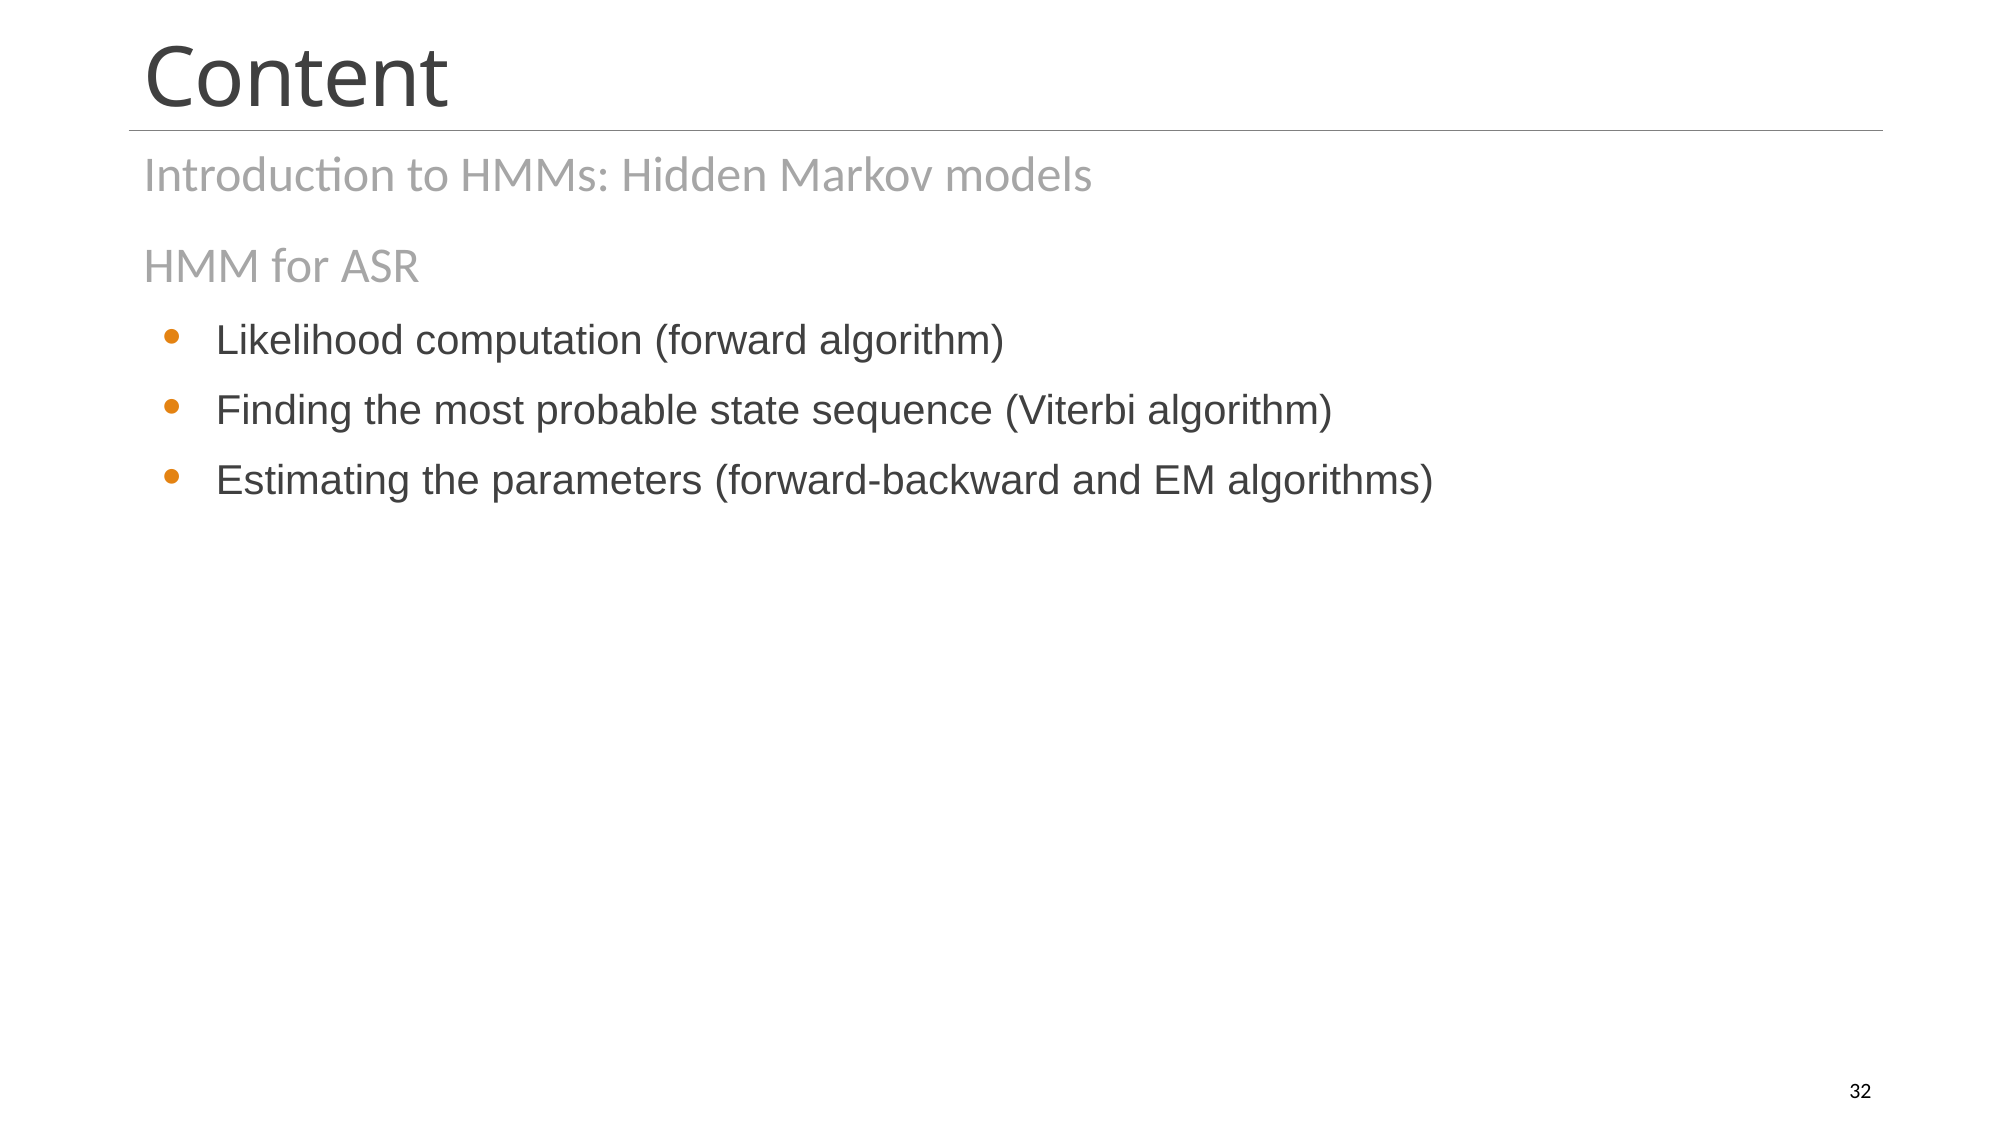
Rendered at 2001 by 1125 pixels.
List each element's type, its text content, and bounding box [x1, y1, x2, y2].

list Introduction to HMMs: Hidden Markov models HMM for ASR Likelihood computation (forward algorithm) Finding the most probable state sequence (Viterbi algorithm) Estimating the parameters (forward-backward and EM algorithms) [128, 140, 1883, 1034]
slide_number 32 [1671, 1059, 1887, 1120]
title Content [128, 19, 1883, 131]
